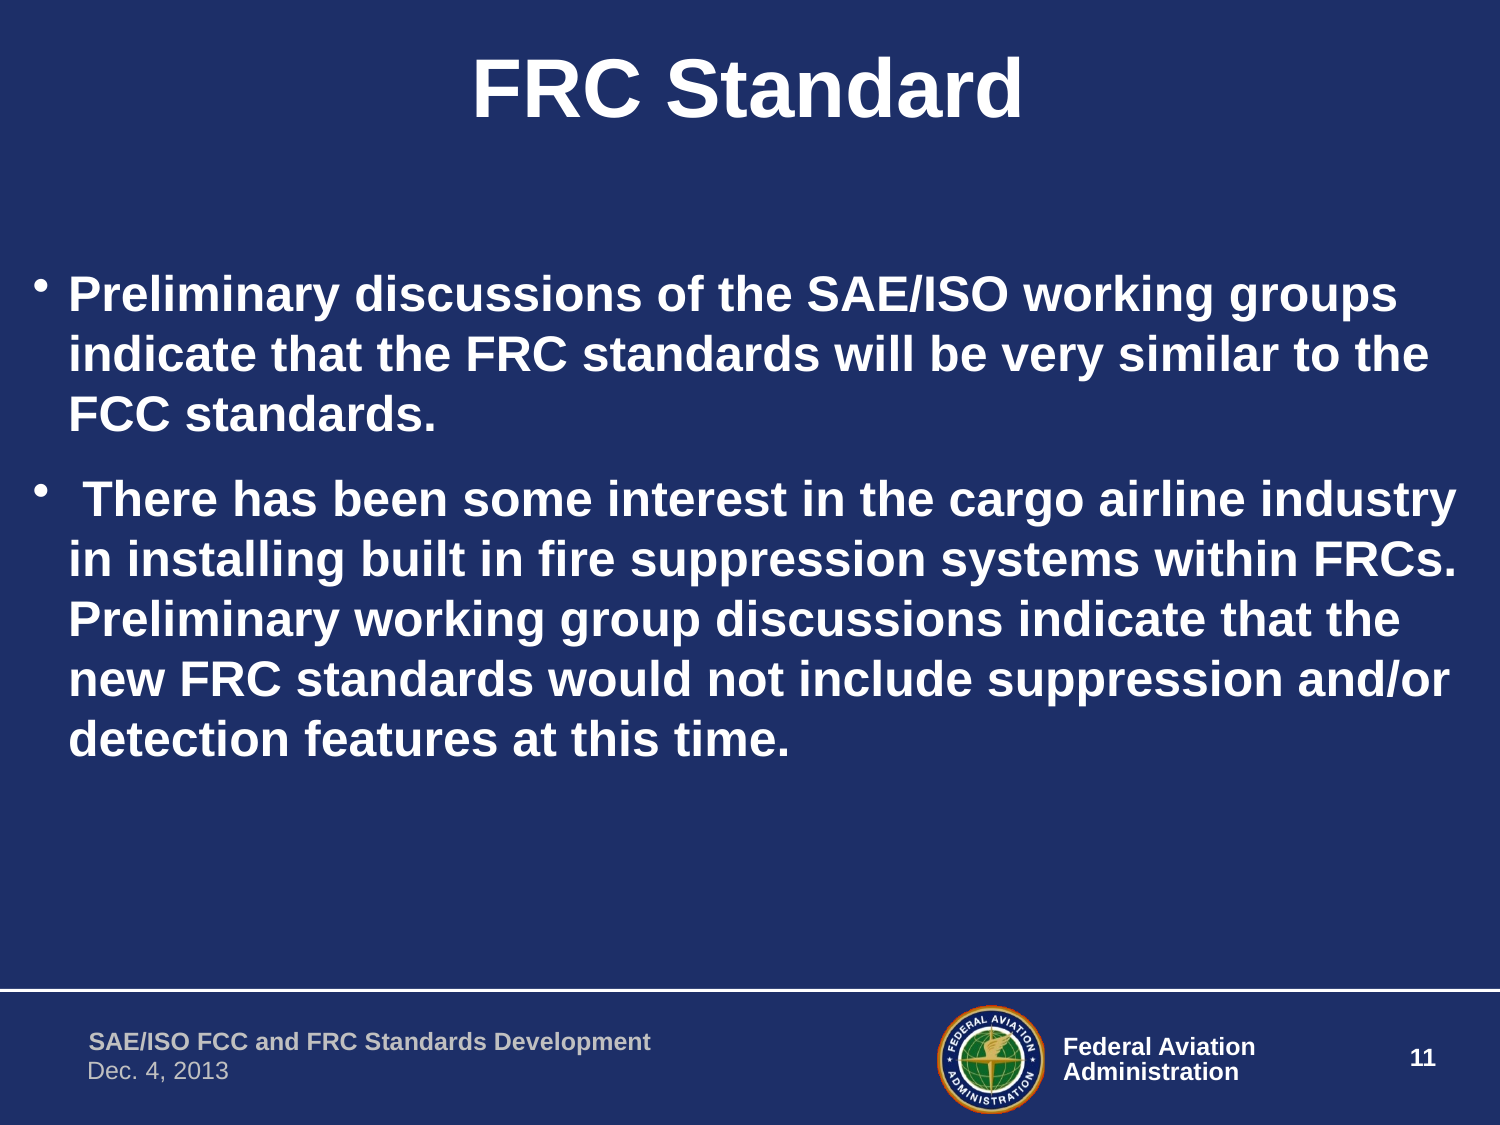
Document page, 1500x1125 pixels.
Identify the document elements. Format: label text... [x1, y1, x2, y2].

text_box Preliminary discussions of the SAE/ISO working groups indicate that the FRC standards will be very similar to the FCC standards. There has been some interest in the cargo airline industry in installing built in fire suppression systems within FRCs. Preliminary working group discussions indicate that the new FRC standards would not include suppression and/or detection features at this time. [18, 254, 1491, 774]
picture [936, 1004, 1045, 1114]
text_box FRC Standard [456, 26, 1042, 142]
